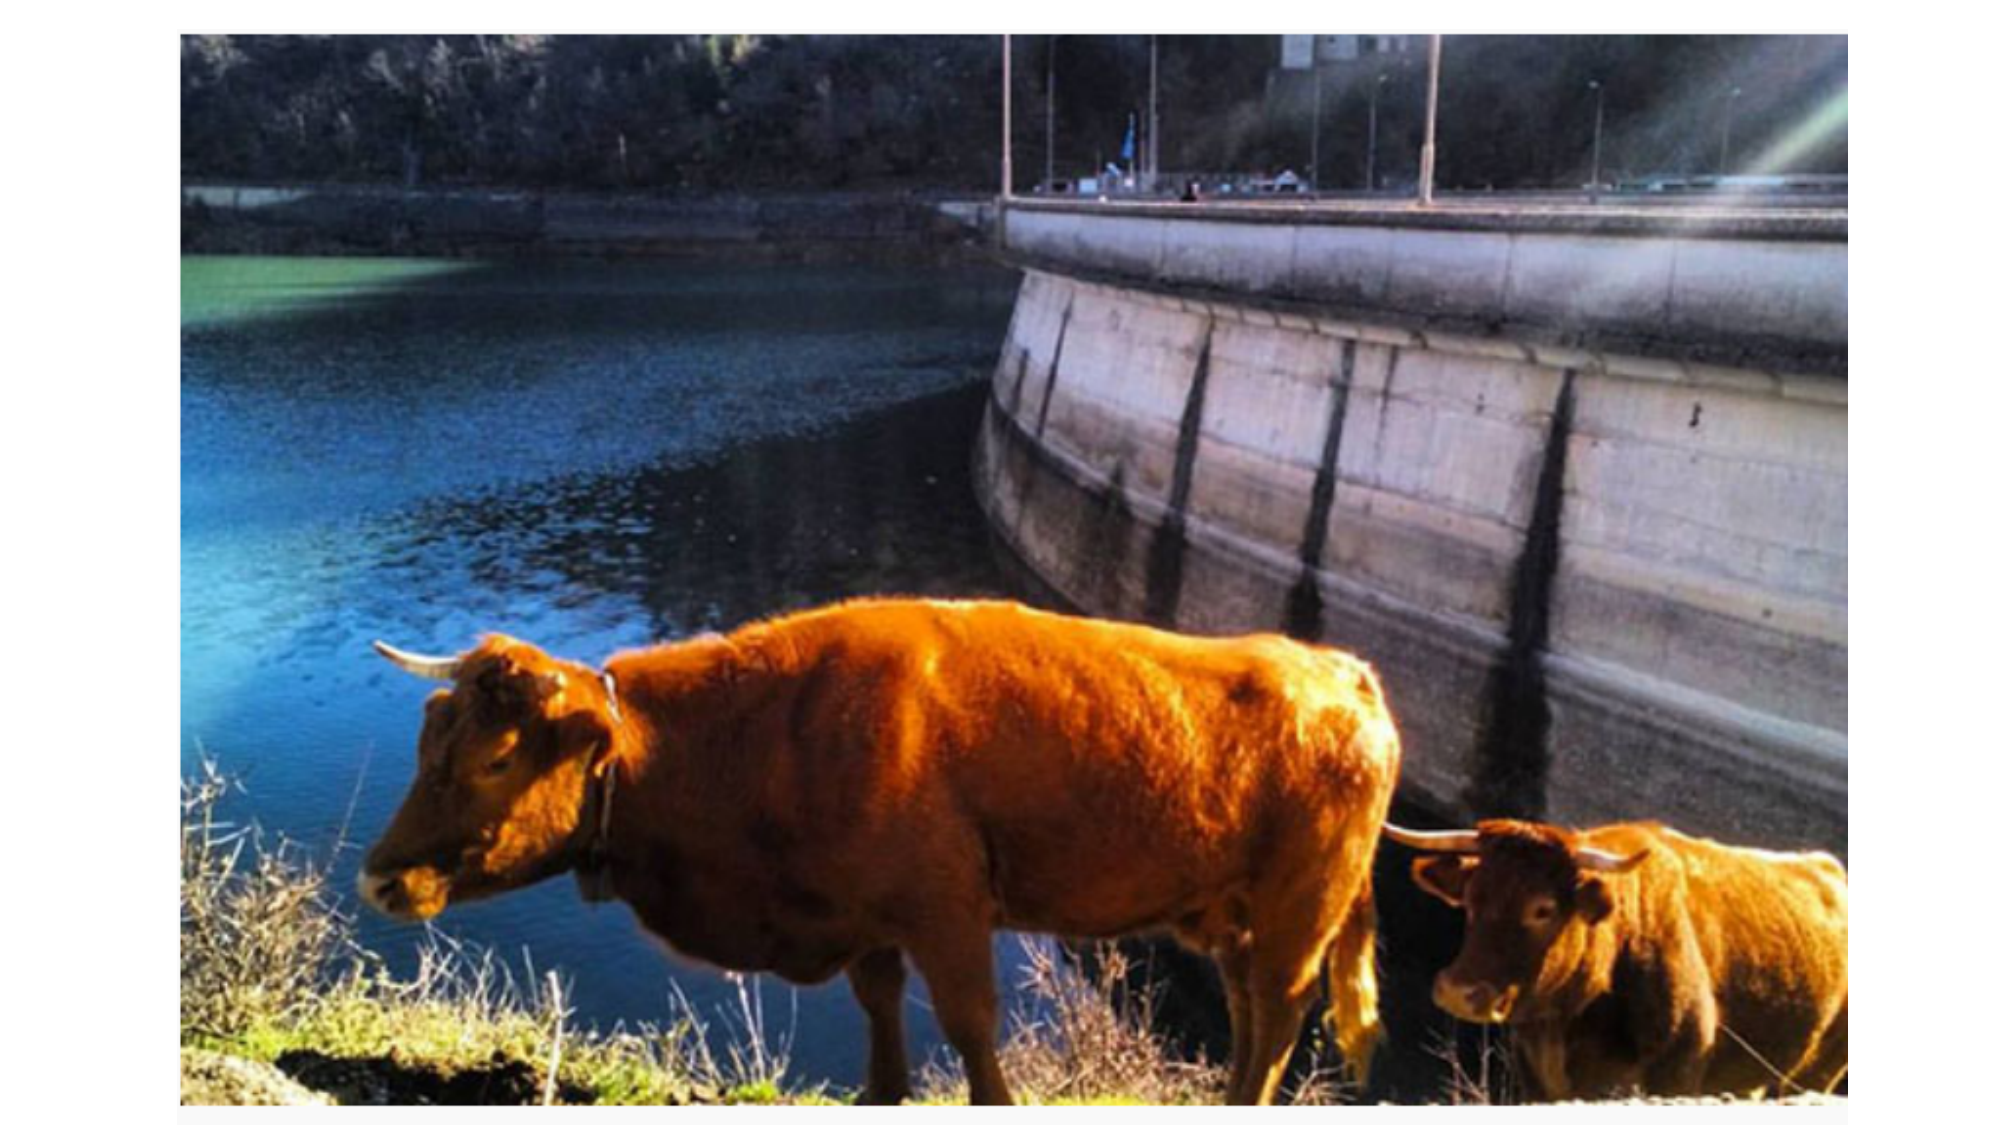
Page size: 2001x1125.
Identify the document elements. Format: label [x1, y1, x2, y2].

picture [177, 29, 1848, 1125]
